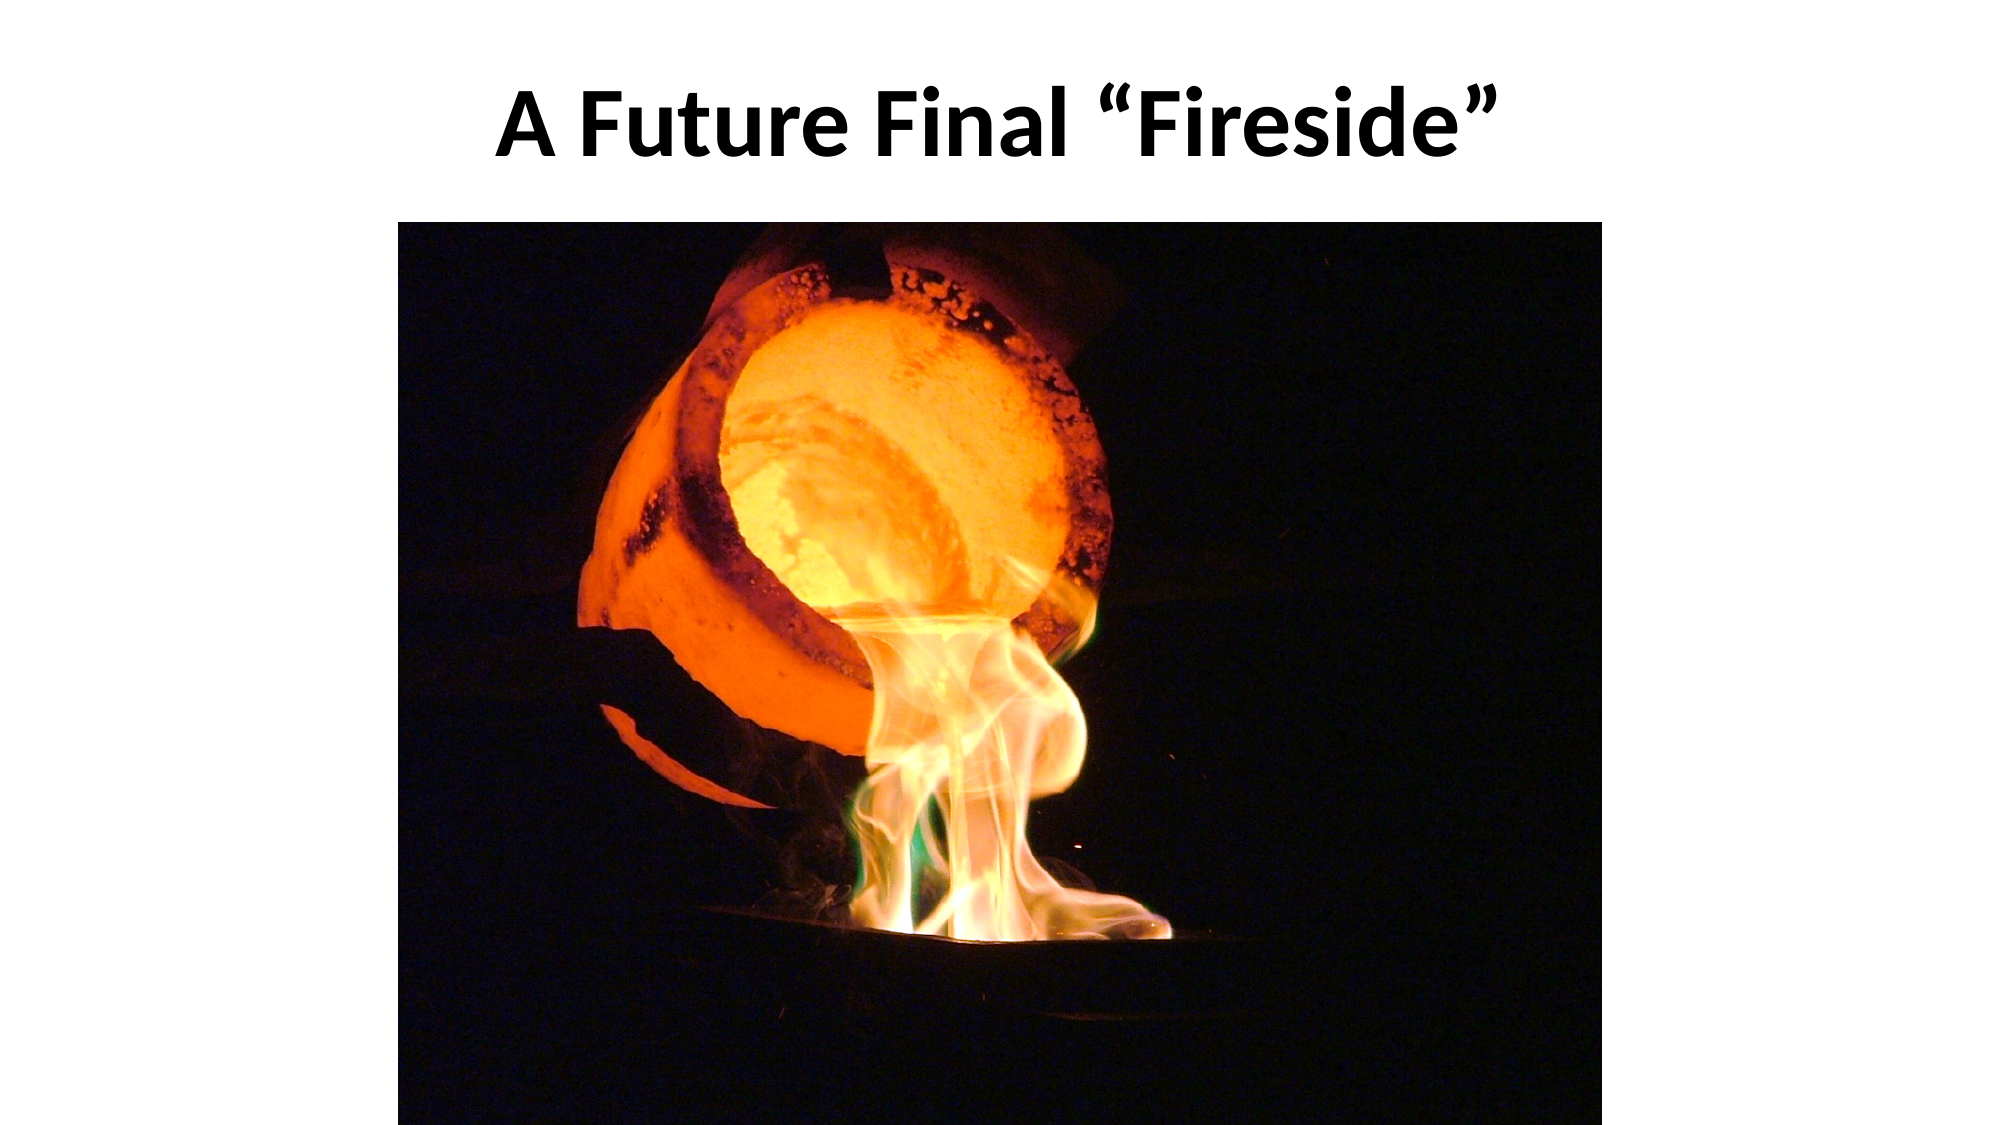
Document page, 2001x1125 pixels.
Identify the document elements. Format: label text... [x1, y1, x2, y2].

picture [398, 222, 1602, 1125]
subtitle A Future Final “Fireside” [99, 62, 1900, 1063]
